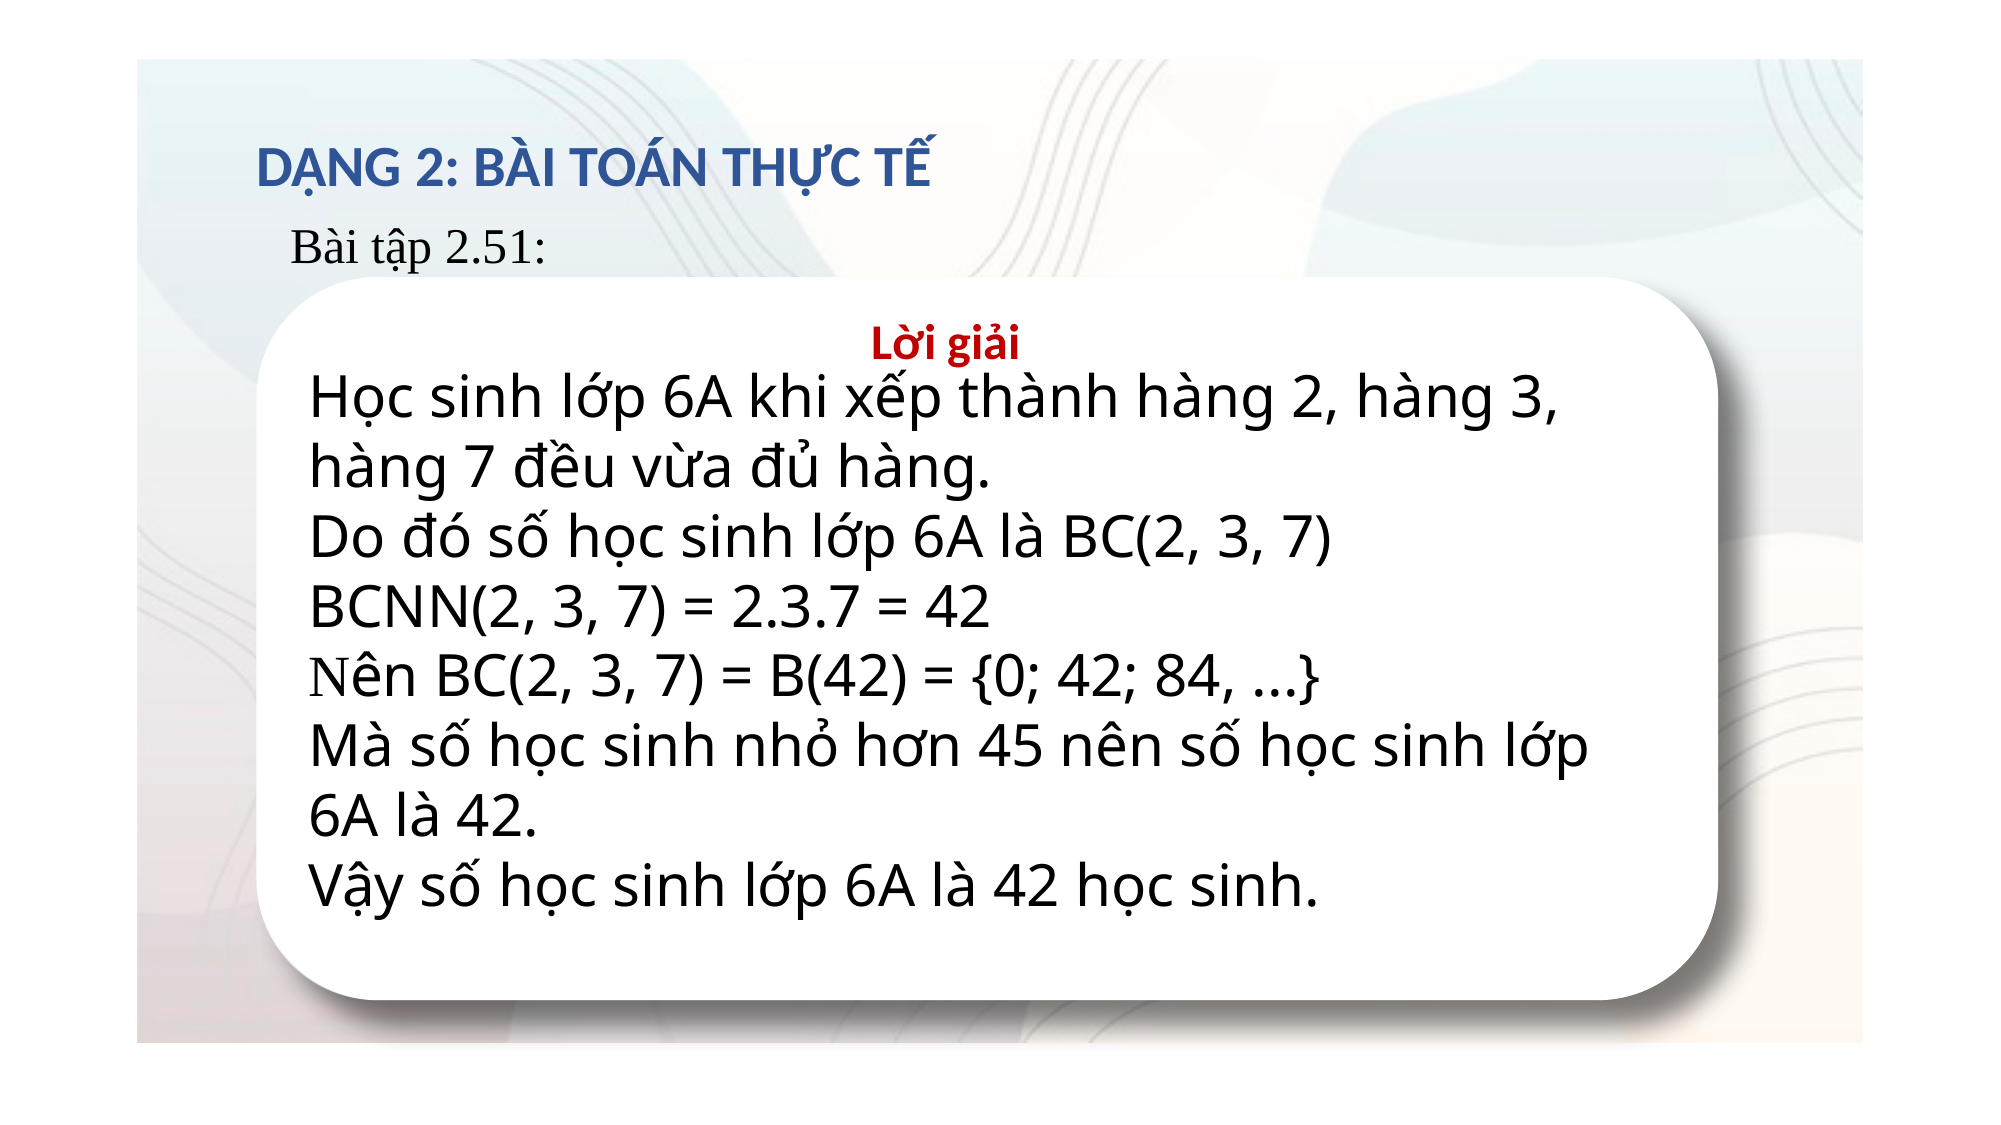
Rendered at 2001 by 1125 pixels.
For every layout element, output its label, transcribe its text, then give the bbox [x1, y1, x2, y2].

text_box Lời giải [856, 302, 1048, 377]
text_box Học sinh lớp 6A khi xếp thành hàng 2, hàng 3, hàng 7 đều vừa đủ hàng. Do đó số học sinh lớp 6A là BC(2, 3, 7) BCNN(2, 3, 7) = 2.3.7 = 42 Nên BC(2, 3, 7) = B(42) = {0; 42; 84, ...} Mà số học sinh nhỏ hơn 45 nên số học sinh lớp 6A là 42. Vậy số học sinh lớp 6A là 42 học sinh. [257, 275, 1720, 1002]
picture [137, 59, 1863, 1043]
text_box DẠNG 2: BÀI TOÁN THỰC TẾ [241, 120, 948, 206]
text_box Bài tập 2.51: [274, 192, 2000, 303]
